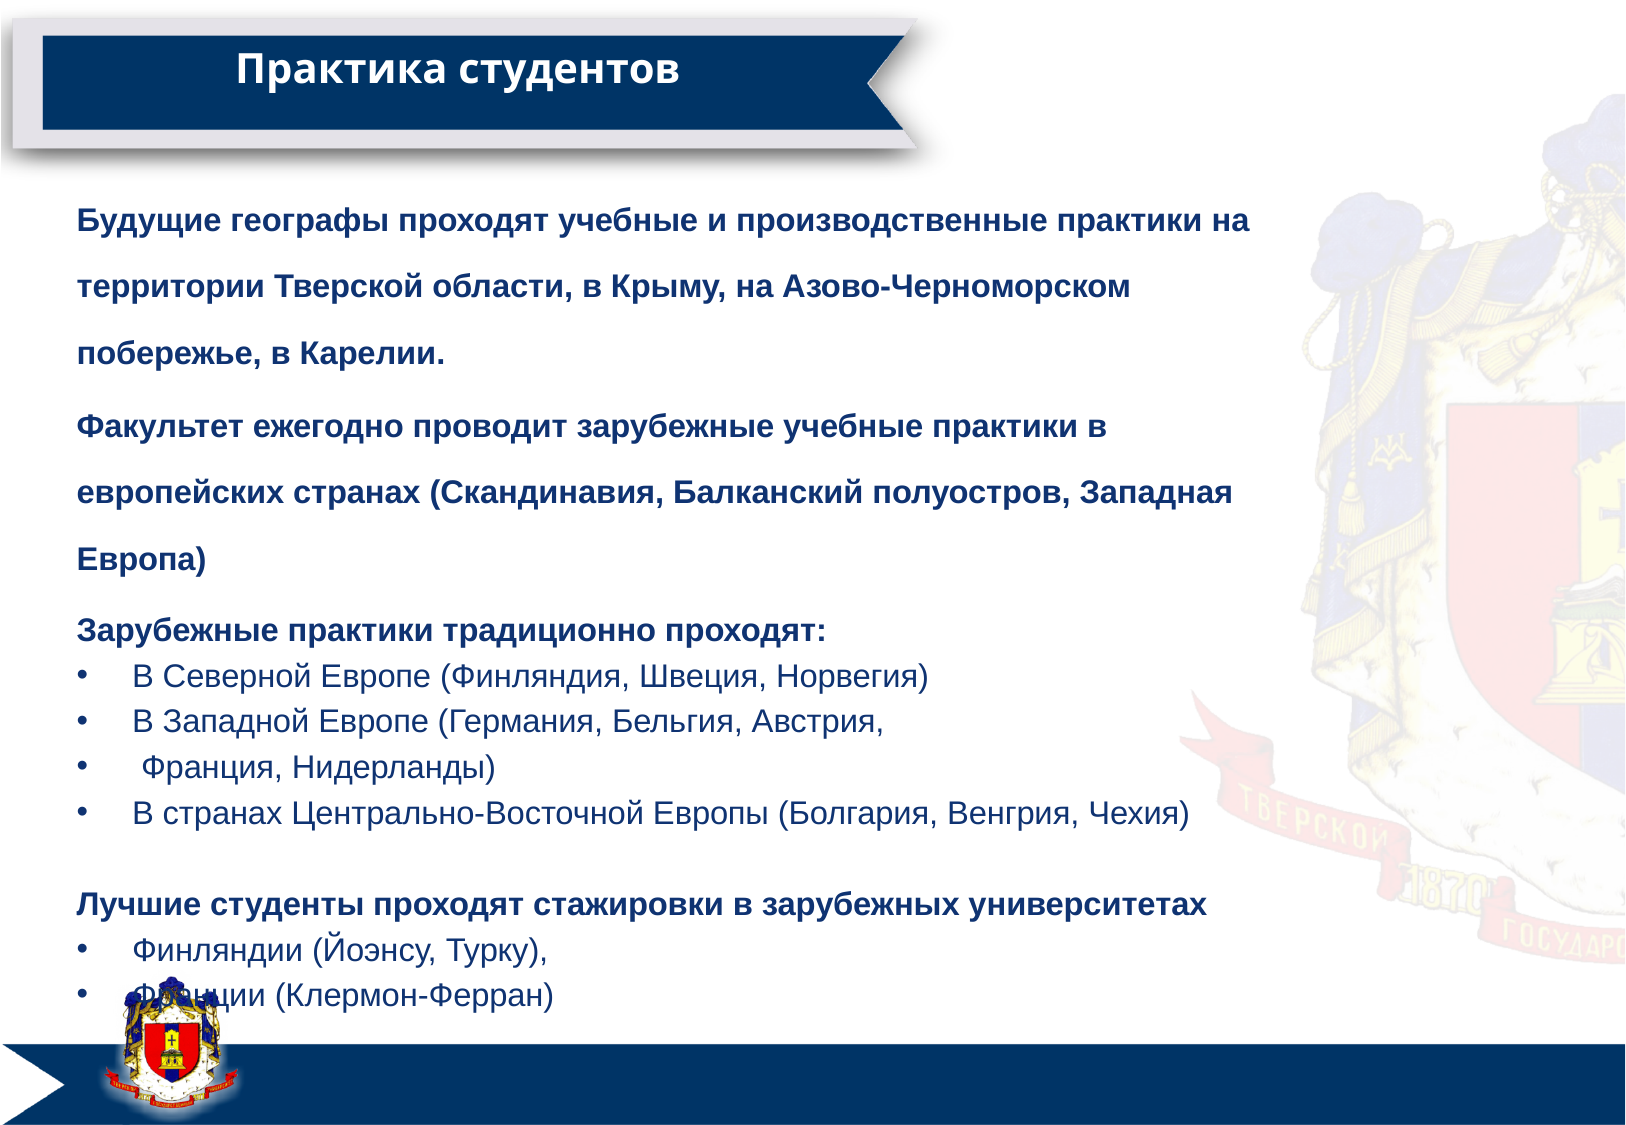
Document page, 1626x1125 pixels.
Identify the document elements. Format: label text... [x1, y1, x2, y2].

title Практика студентов [56, 19, 860, 114]
picture [0, 0, 1626, 1125]
list Будущие географы проходят учебные и производственные практики на территории Тверской области, в Крыму, на Азово-Черноморском побережье, в Карелии. Факультет ежегодно проводит зарубежные учебные практики в европейских странах (Скандинавия, Балканский полуостров, Западная Европа) Зарубежные практики традиционно проходят: В Северной Европе (Финляндия, Швеция, Норвегия) В Западной Европе (Германия, Бельгия, Австрия, Франция, Нидерланды) В странах Центрально-Восточной Европы (Болгария, Венгрия, Чехия) Лучшие студенты проходят стажировки в зарубежных университетах Финляндии (Йоэнсу, Турку), Франции (Клермон-Ферран) [61, 164, 1293, 1032]
